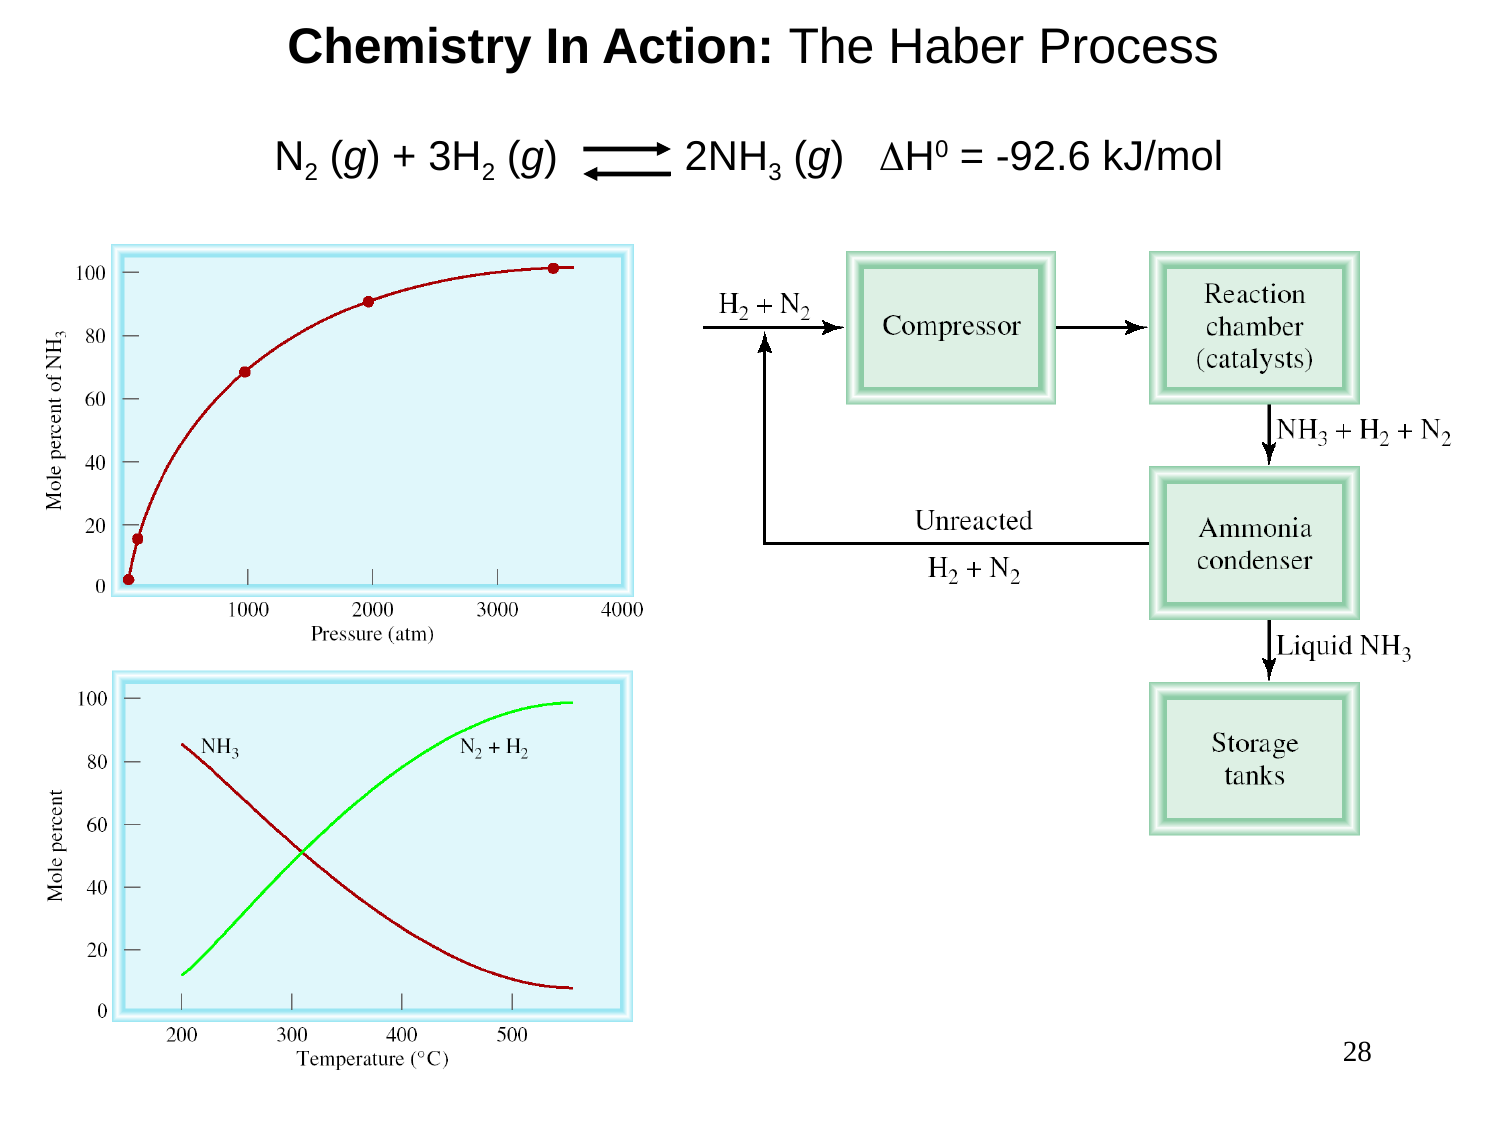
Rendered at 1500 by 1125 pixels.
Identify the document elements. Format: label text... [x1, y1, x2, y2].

text_box Chemistry In Action: The Haber Process [272, 6, 1234, 82]
picture [24, 663, 634, 1076]
slide_number 28 [1074, 1024, 1388, 1101]
picture [24, 240, 649, 651]
picture [670, 249, 1463, 836]
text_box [257, 120, 1240, 187]
